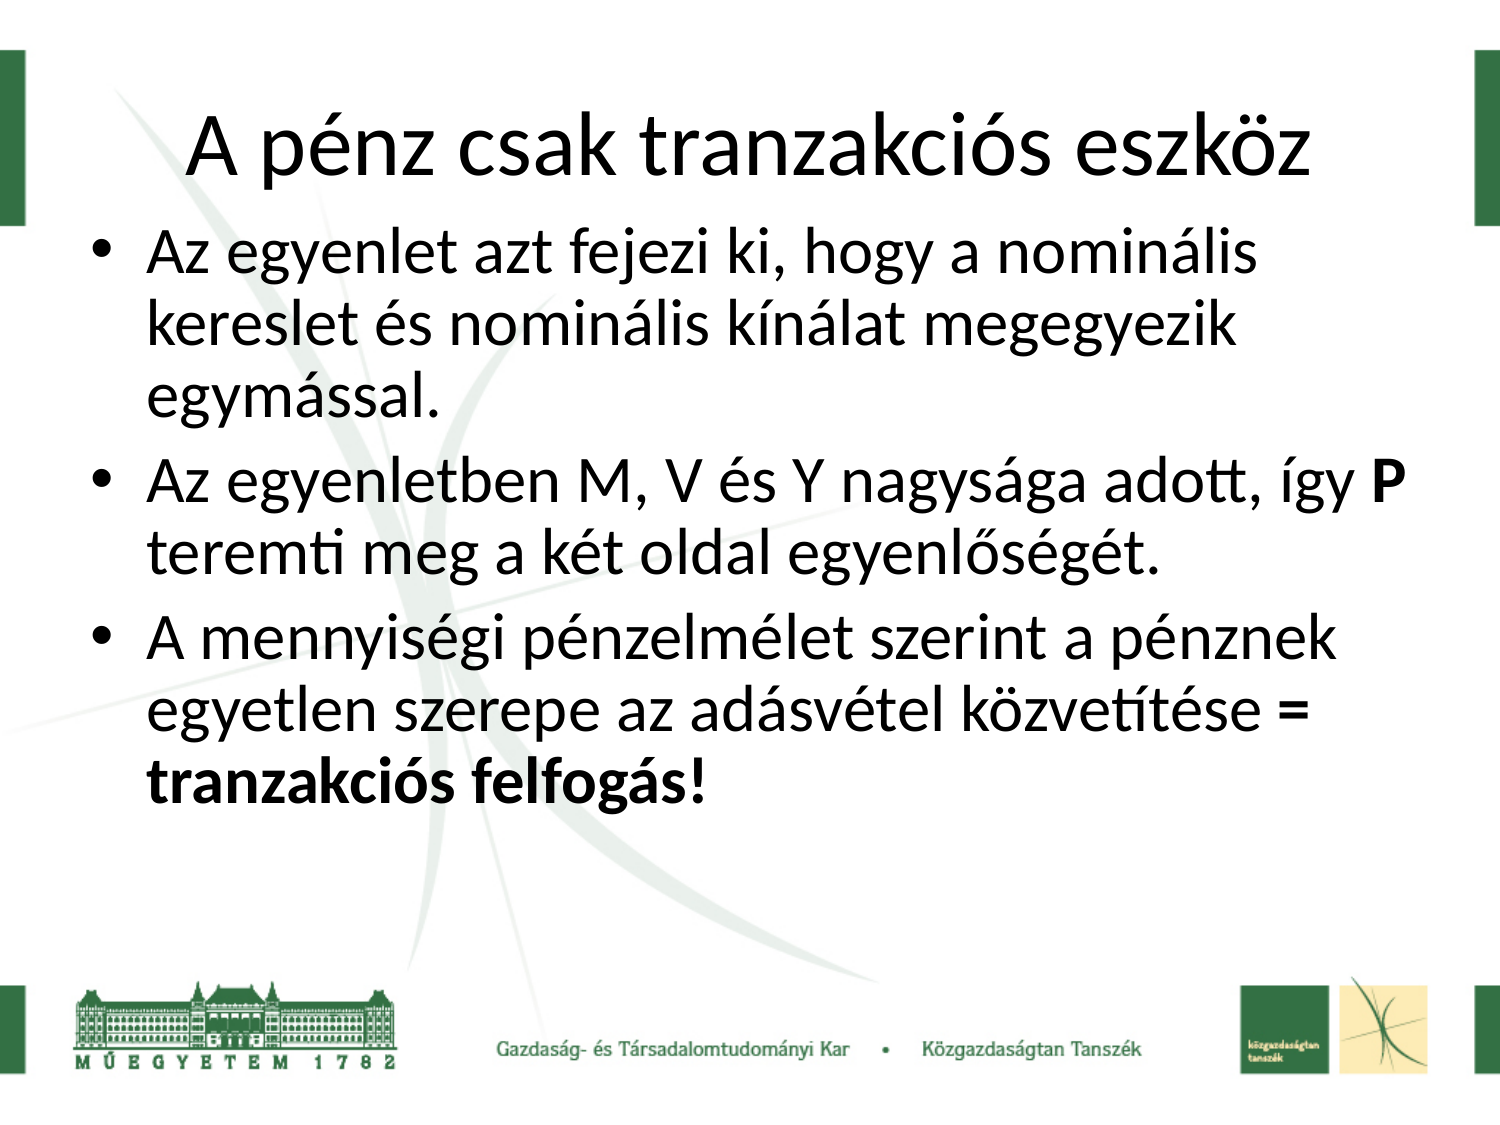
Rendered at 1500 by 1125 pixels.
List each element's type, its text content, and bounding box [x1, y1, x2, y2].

picture [0, 0, 1500, 1125]
title A pénz csak tranzakciós eszköz [74, 44, 1426, 207]
list Az egyenlet azt fejezi ki, hogy a nominális kereslet és nominális kínálat megegyezik egymással. Az egyenletben M, V és Y nagysága adott, így P teremti meg a két oldal egyenlőségét. A mennyiségi pénzelmélet szerint a pénznek egyetlen szerepe az adásvétel közvetítése = tranzakciós felfogás! [74, 207, 1426, 1006]
